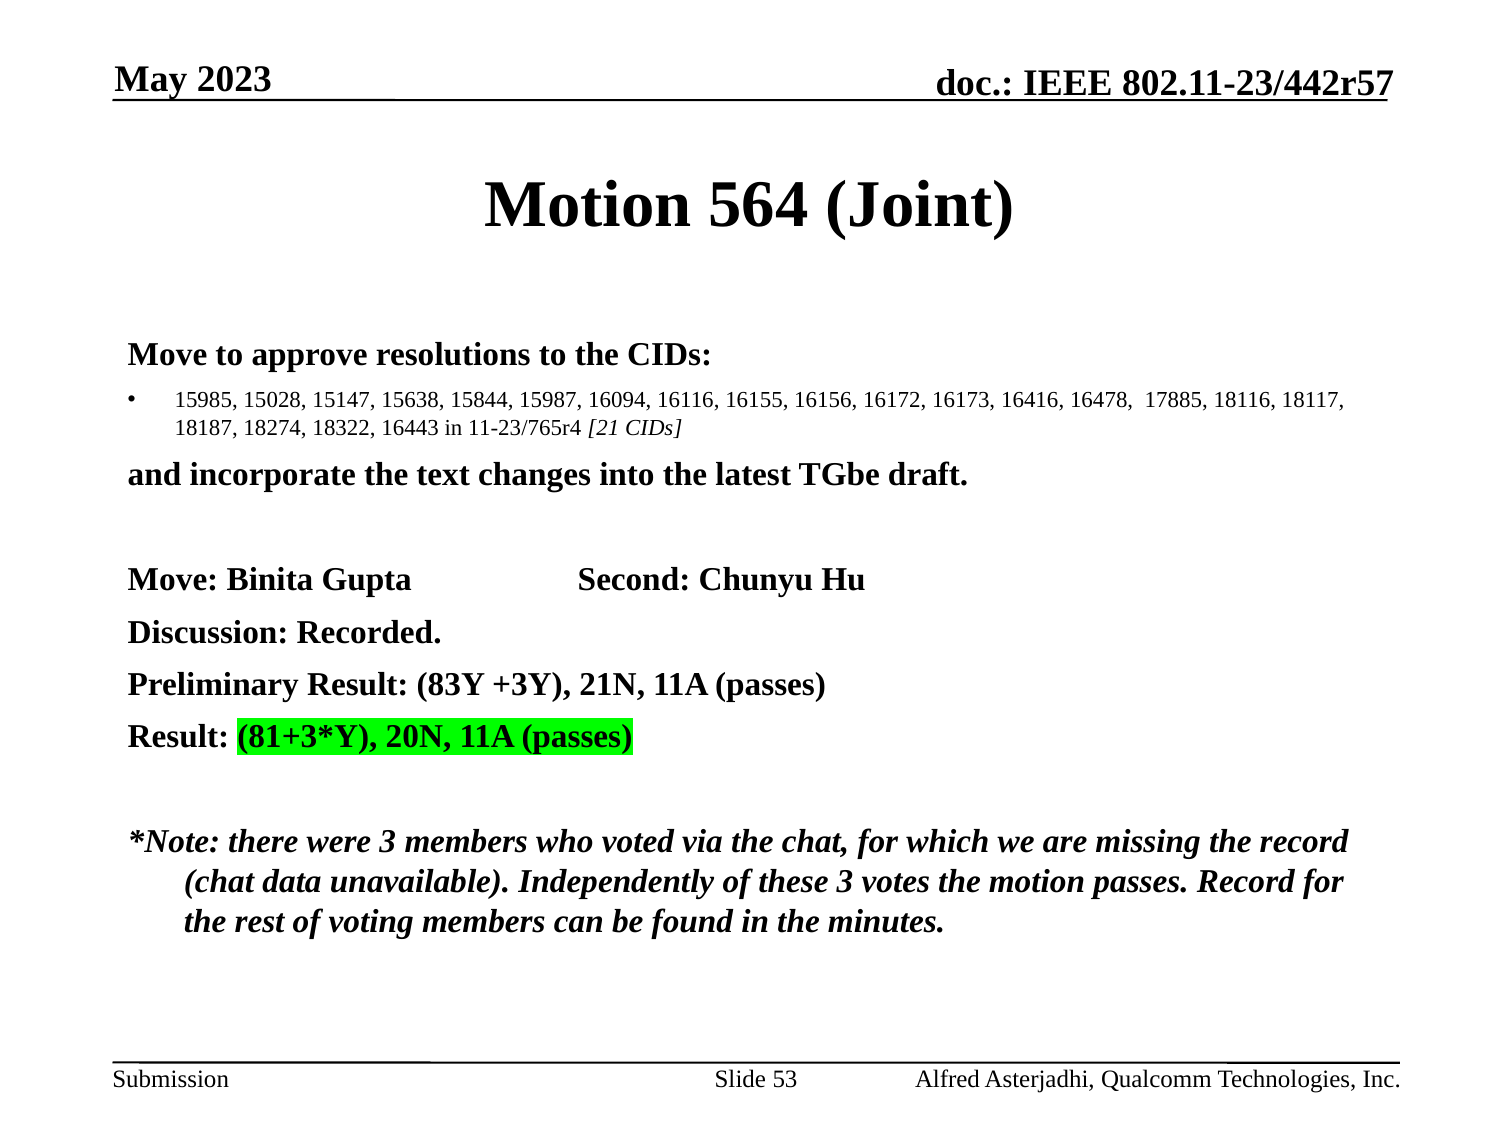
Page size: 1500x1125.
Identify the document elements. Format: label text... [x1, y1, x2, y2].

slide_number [114, 54, 423, 100]
footer Alfred Asterjadhi, Qualcomm Technologies, Inc. [878, 1061, 1402, 1093]
list Move to approve resolutions to the CIDs: 15985, 15028, 15147, 15638, 15844, 15987, 16094, 16116, 16155, 16156, 16172, 16173, 16416, 16478, 17885, 18116, 18117, 18187, 18274, 18322, 16443 in 11-23/765r4 [21 CIDs] and incorporate the text changes into the latest TGbe draft. Move: Binita Gupta Second: Chunyu Hu Discussion: Recorded. Preliminary Result: (83Y +3Y), 21N, 11A (passes) Result: (81+3*Y), 20N, 11A (passes) *Note: there were 3 members who voted via the chat, for which we are missing the record (chat data unavailable). Independently of these 3 votes the motion passes. Record for the rest of voting members can be found in the minutes. [112, 324, 1388, 1063]
slide_number Slide 53 [712, 1061, 800, 1123]
title Motion 564 (Joint) [112, 112, 1388, 288]
